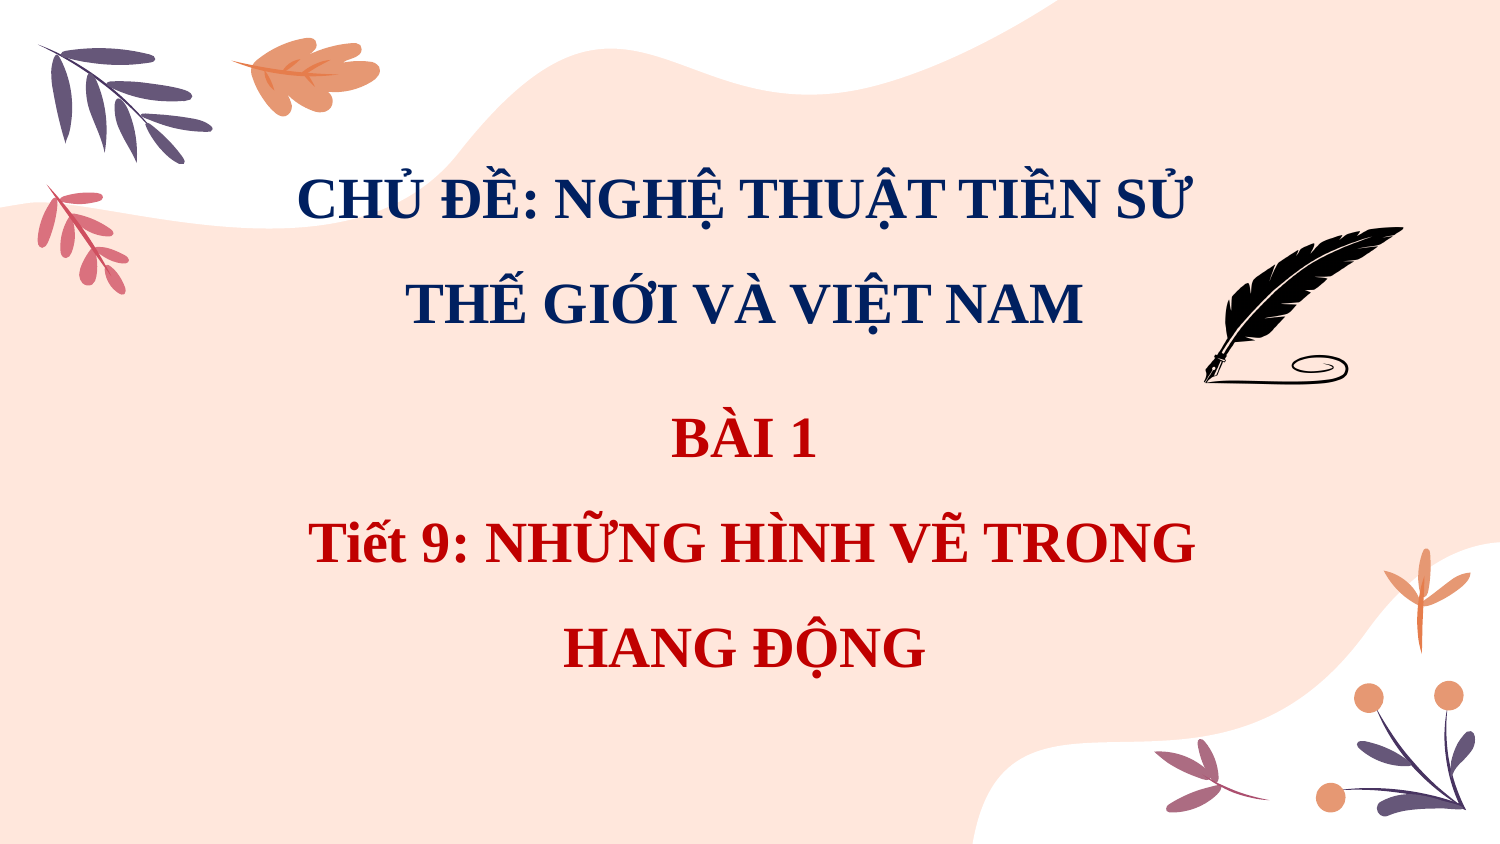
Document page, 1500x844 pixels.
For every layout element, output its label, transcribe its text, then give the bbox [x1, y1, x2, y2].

picture [1162, 165, 1444, 447]
text_box BÀI 1 Tiết 9: NHỮNG HÌNH VẼ TRONG HANG ĐỘNG [216, 357, 1275, 687]
text_box CHỦ ĐỀ: NGHỆ THUẬT TIỀN SỬ THẾ GIỚI VÀ VIỆT NAM [258, 117, 1232, 343]
